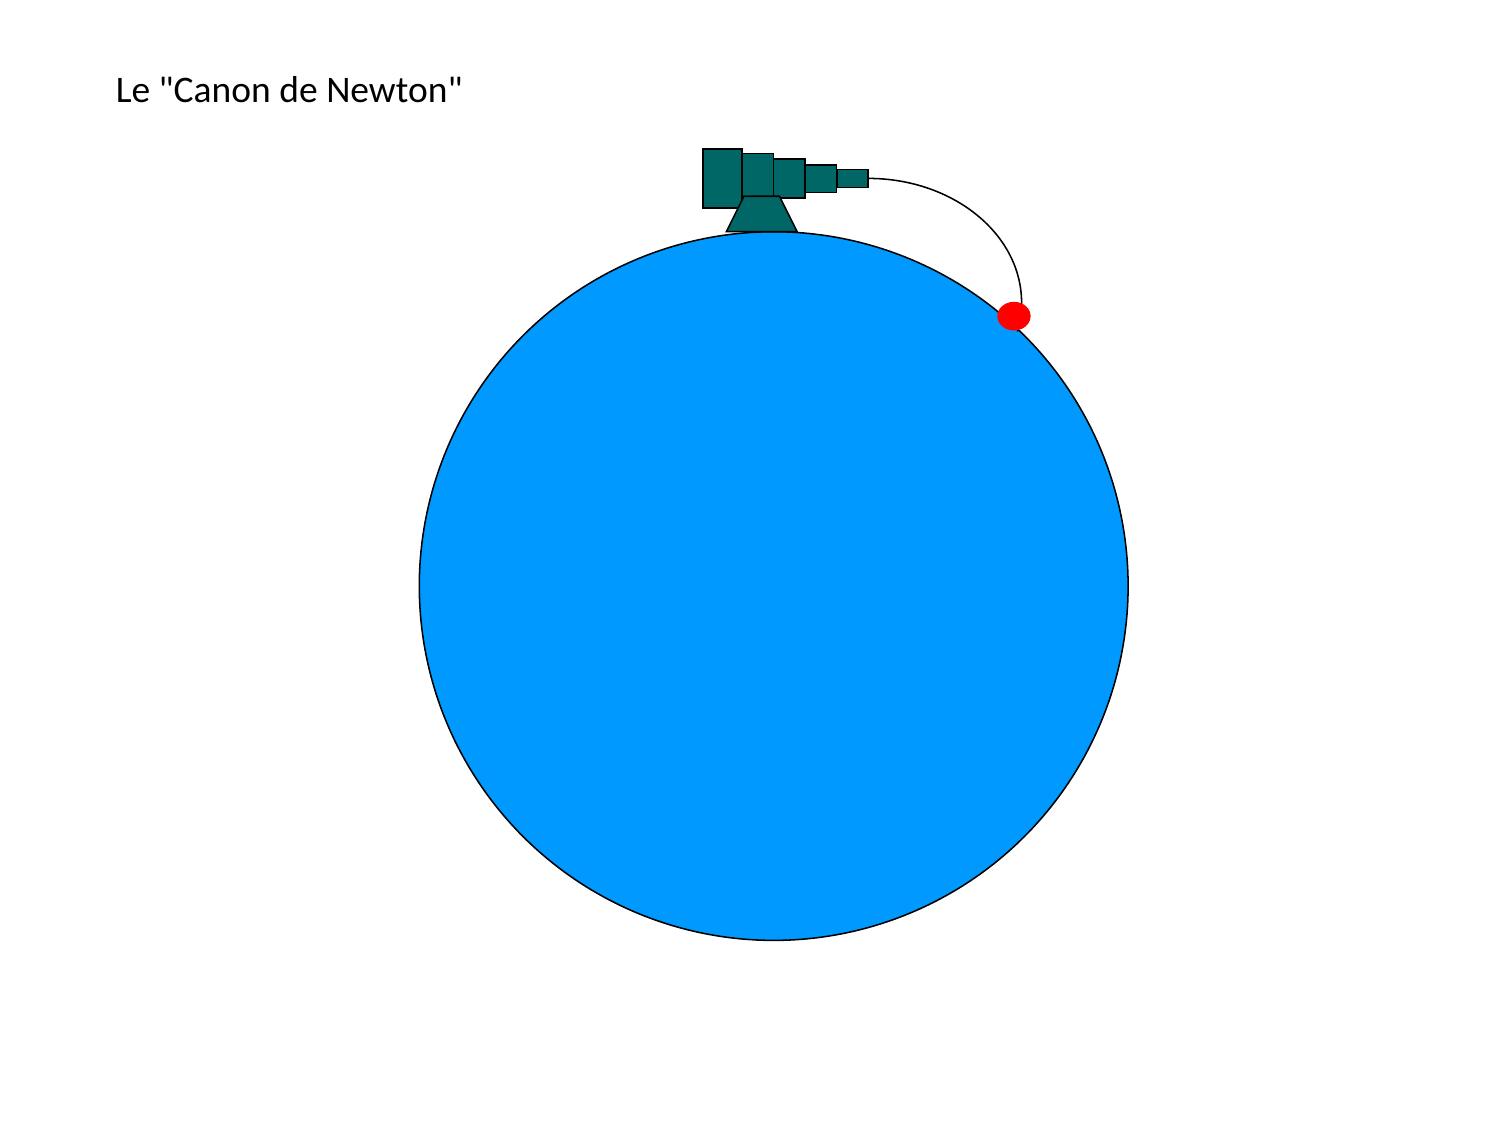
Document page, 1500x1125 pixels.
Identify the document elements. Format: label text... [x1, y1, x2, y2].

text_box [702, 148, 869, 209]
text_box Le "Canon de Newton" [100, 57, 478, 118]
text_box [726, 217, 798, 232]
text_box [998, 302, 1030, 330]
text_box [868, 178, 1022, 332]
text_box [419, 232, 1129, 941]
